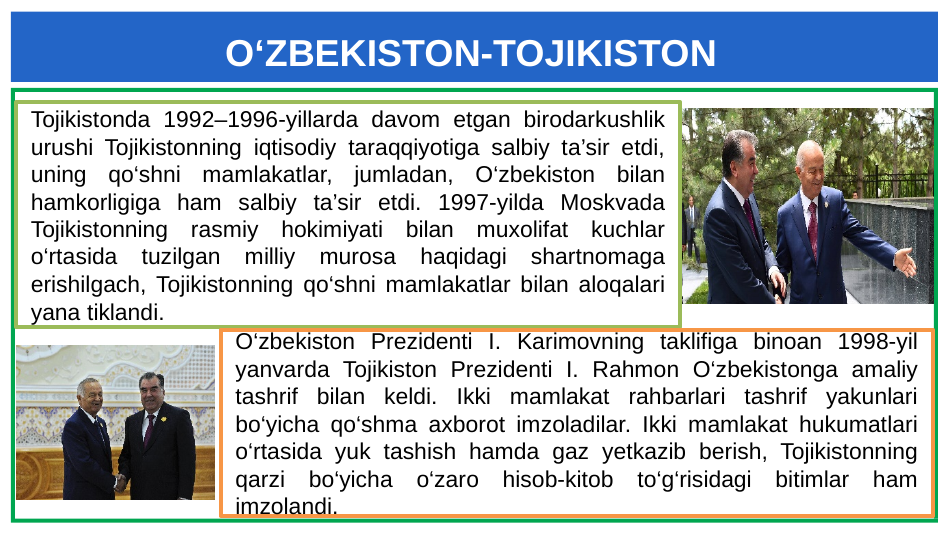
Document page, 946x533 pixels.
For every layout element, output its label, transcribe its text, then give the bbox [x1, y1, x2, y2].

text_box O‘zbekiston Prezidenti I. Karimovning taklifiga binoan 1998-yil yanvarda Tojikiston Prezidenti I. Rahmon O‘zbekistonga amaliy tashrif bilan keldi. Ikki mamlakat rahbarlari tashrif yakunlari bo‘yicha qo‘shma axborot imzoladilar. Ikki mamlakat hukumatlari o‘rtasida yuk tashish hamda gaz yetkazib berish, Tojikistonning qarzi bo‘yicha o‘zaro hisob-kitob to‘g‘risidagi bitimlar ham imzolandi. [219, 328, 935, 518]
text_box O‘ZBEKISTON-TOJIKISTON [8, 21, 934, 82]
text_box Tojikistonda 1992–1996-yillarda davom etgan birodarkushlik urushi Tojikistonning iqtisodiy taraqqiyotiga salbiy ta’sir etdi, uning qo‘shni mamlakatlar, jumladan, O‘zbekiston bilan hamkorligiga ham salbiy ta’sir etdi. 1997-yilda Moskvada Tojikistonning rasmiy hokimiyati bilan muxolifat kuchlar o‘rtasida tuzilgan milliy murosa haqidagi shartnomaga erishilgach, Tojikistonning qo‘shni mamlakatlar bilan aloqalari yana tiklandi. [14, 100, 682, 329]
picture [682, 107, 934, 304]
picture [15, 345, 215, 501]
